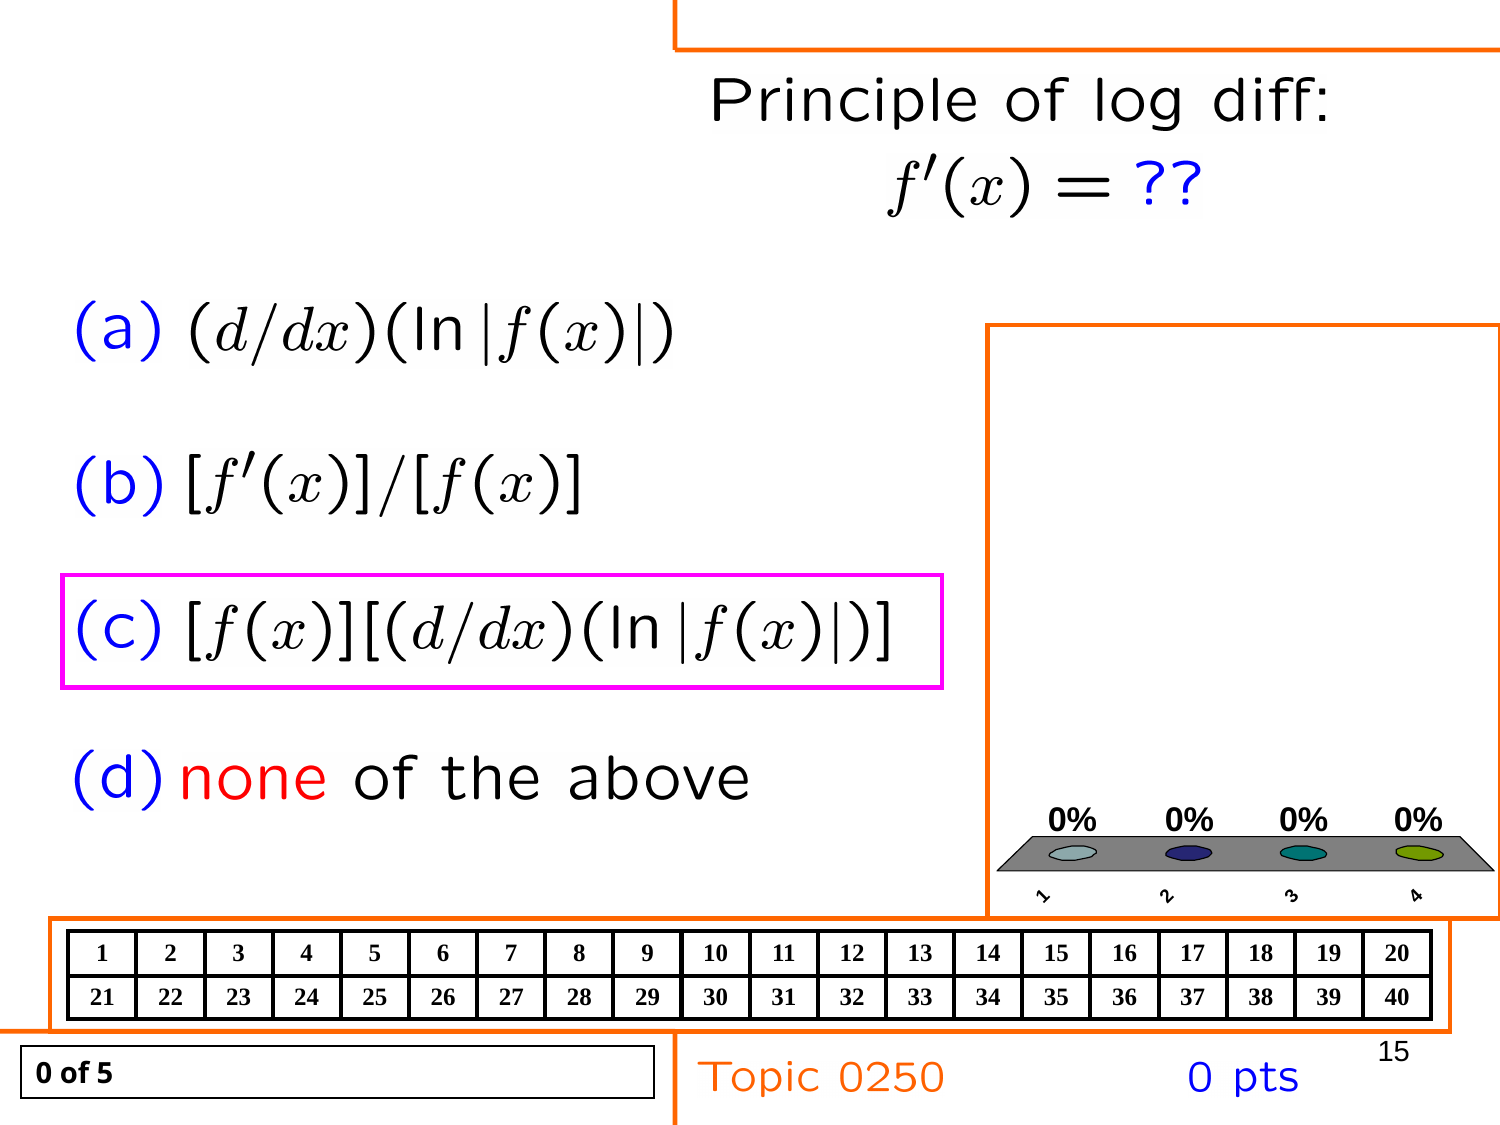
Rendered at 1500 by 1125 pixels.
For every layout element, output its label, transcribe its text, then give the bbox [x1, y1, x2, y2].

picture [188, 447, 580, 520]
picture [697, 1060, 945, 1098]
picture [76, 599, 161, 663]
text_box [50, 918, 1450, 1032]
text_box [62, 575, 943, 688]
picture [182, 752, 751, 800]
title 1+1= [75, 45, 1425, 233]
picture [74, 300, 162, 363]
picture [188, 598, 890, 667]
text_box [957, 312, 1500, 951]
picture [74, 455, 162, 518]
picture [73, 749, 161, 813]
picture [885, 153, 1203, 219]
text_box [562, 62, 1013, 250]
picture [712, 74, 1327, 135]
slide_number 15 [1350, 1032, 1425, 1103]
text_box [87, 249, 650, 575]
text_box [20, 1045, 655, 1099]
picture [1188, 1060, 1300, 1098]
picture [188, 299, 673, 369]
